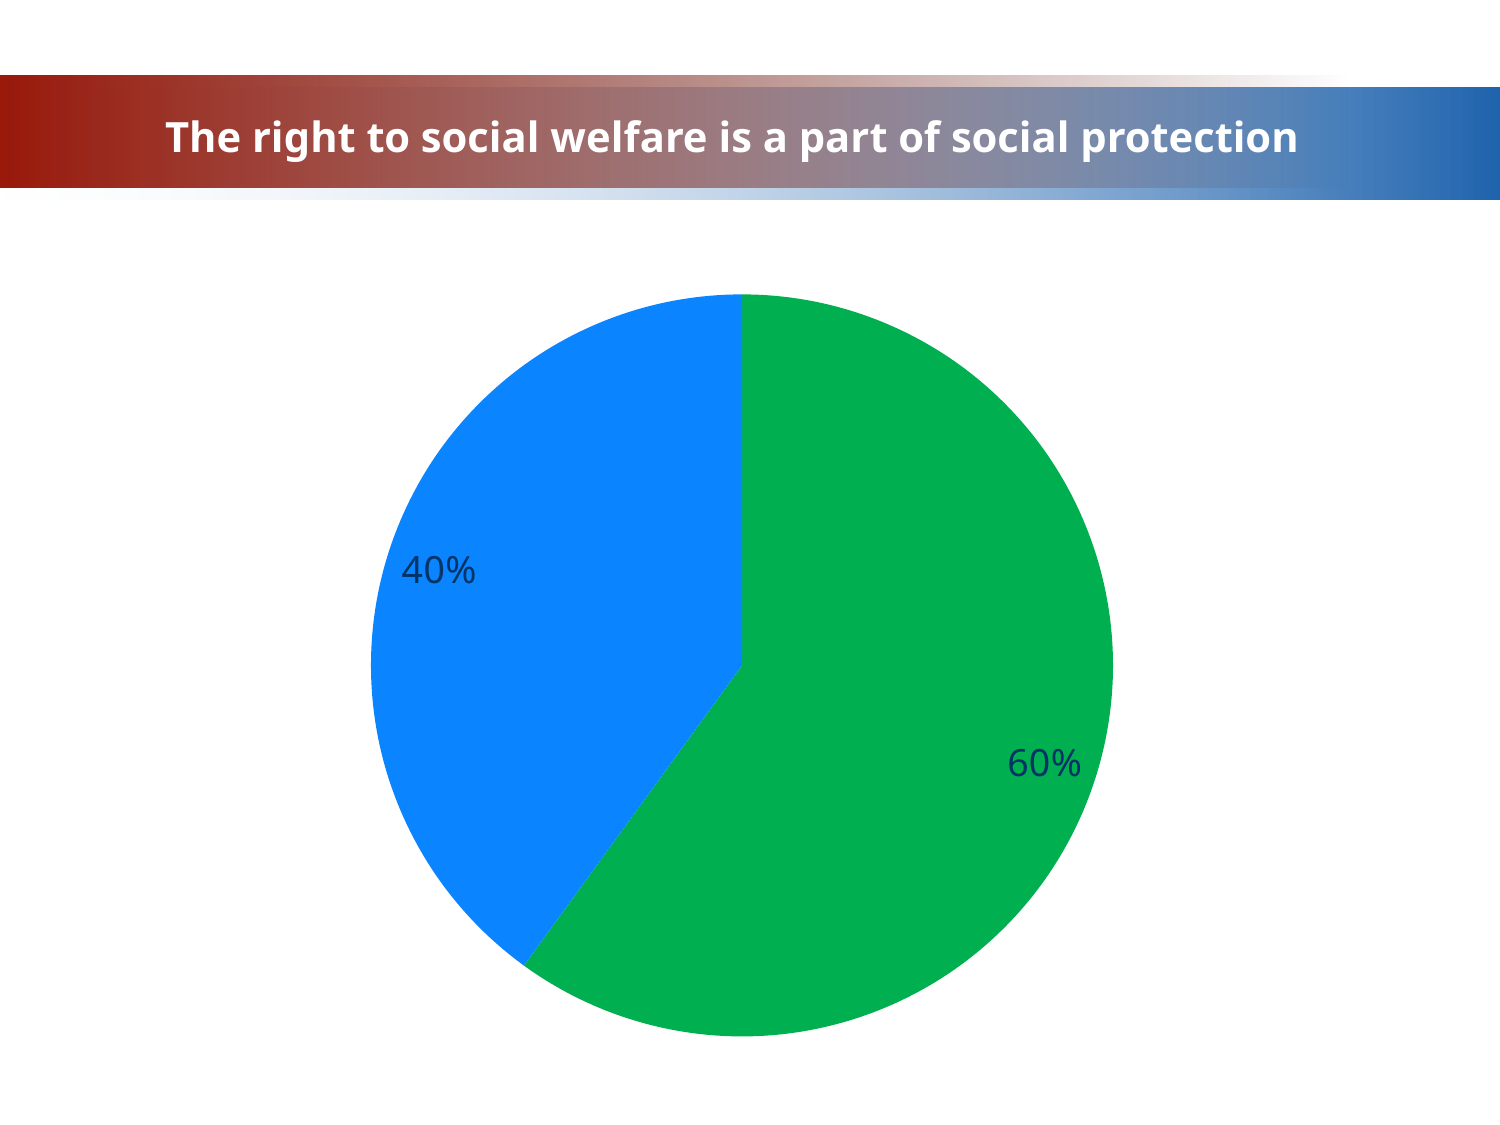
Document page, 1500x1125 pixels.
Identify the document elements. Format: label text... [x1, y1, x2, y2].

title The right to social welfare is a part of social protection [17, 90, 1447, 183]
chart [229, 278, 1255, 1053]
